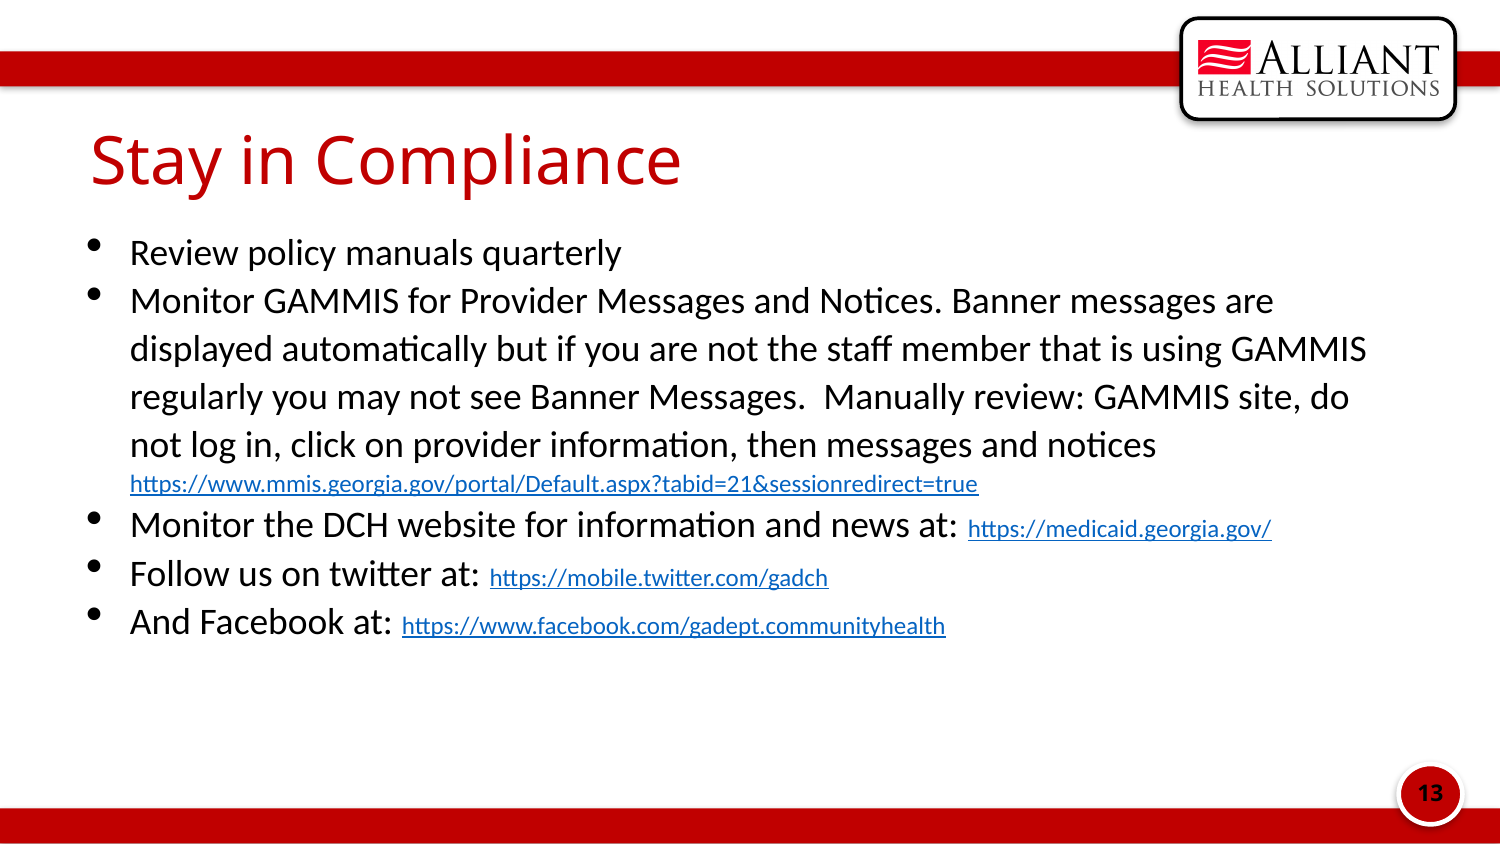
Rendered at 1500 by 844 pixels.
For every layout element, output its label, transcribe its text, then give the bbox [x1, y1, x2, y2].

title Stay in Compliance [75, 110, 1294, 190]
picture [1198, 40, 1439, 96]
list Review policy manuals quarterly Monitor GAMMIS for Provider Messages and Notices. Banner messages are displayed automatically but if you are not the staff member that is using GAMMIS regularly you may not see Banner Messages. Manually review: GAMMIS site, do not log in, click on provider information, then messages and notices https://www.mmis.georgia.gov/portal/Default.aspx?tabid=21&sessionredirect=true Monitor the DCH website for information and news at: https://medicaid.georgia.gov/ Follow us on twitter at: https://mobile.twitter.com/gadch And Facebook at: https://www.facebook.com/gadept.communityhealth [72, 217, 1423, 764]
